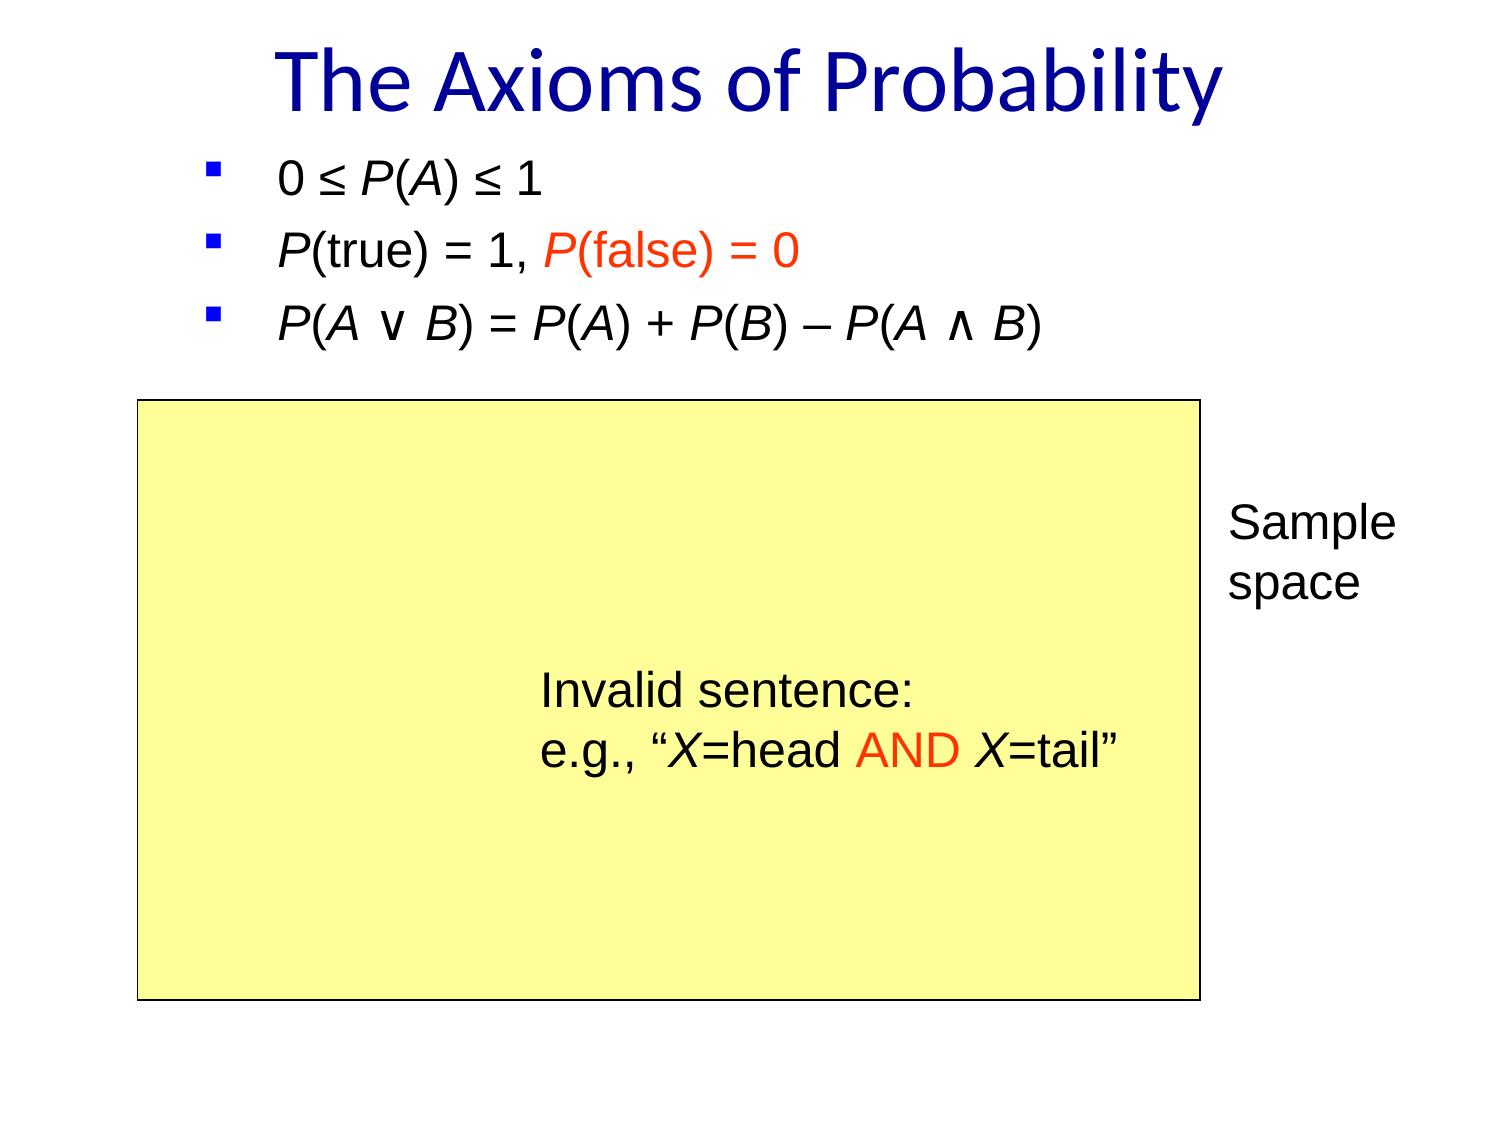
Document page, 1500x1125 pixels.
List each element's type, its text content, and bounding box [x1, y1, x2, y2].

text_box 0 ≤ P(A) ≤ 1 P(true) = 1, P(false) = 0 P(A ∨ B) = P(A) + P(B) – P(A ∧ B) [112, 137, 1388, 1050]
text_box Sample space [1213, 481, 1412, 617]
text_box Invalid sentence: e.g., “X=head AND X=tail” [525, 649, 1150, 846]
text_box [137, 399, 1200, 1000]
text_box The Axioms of Probability [112, 24, 1388, 125]
